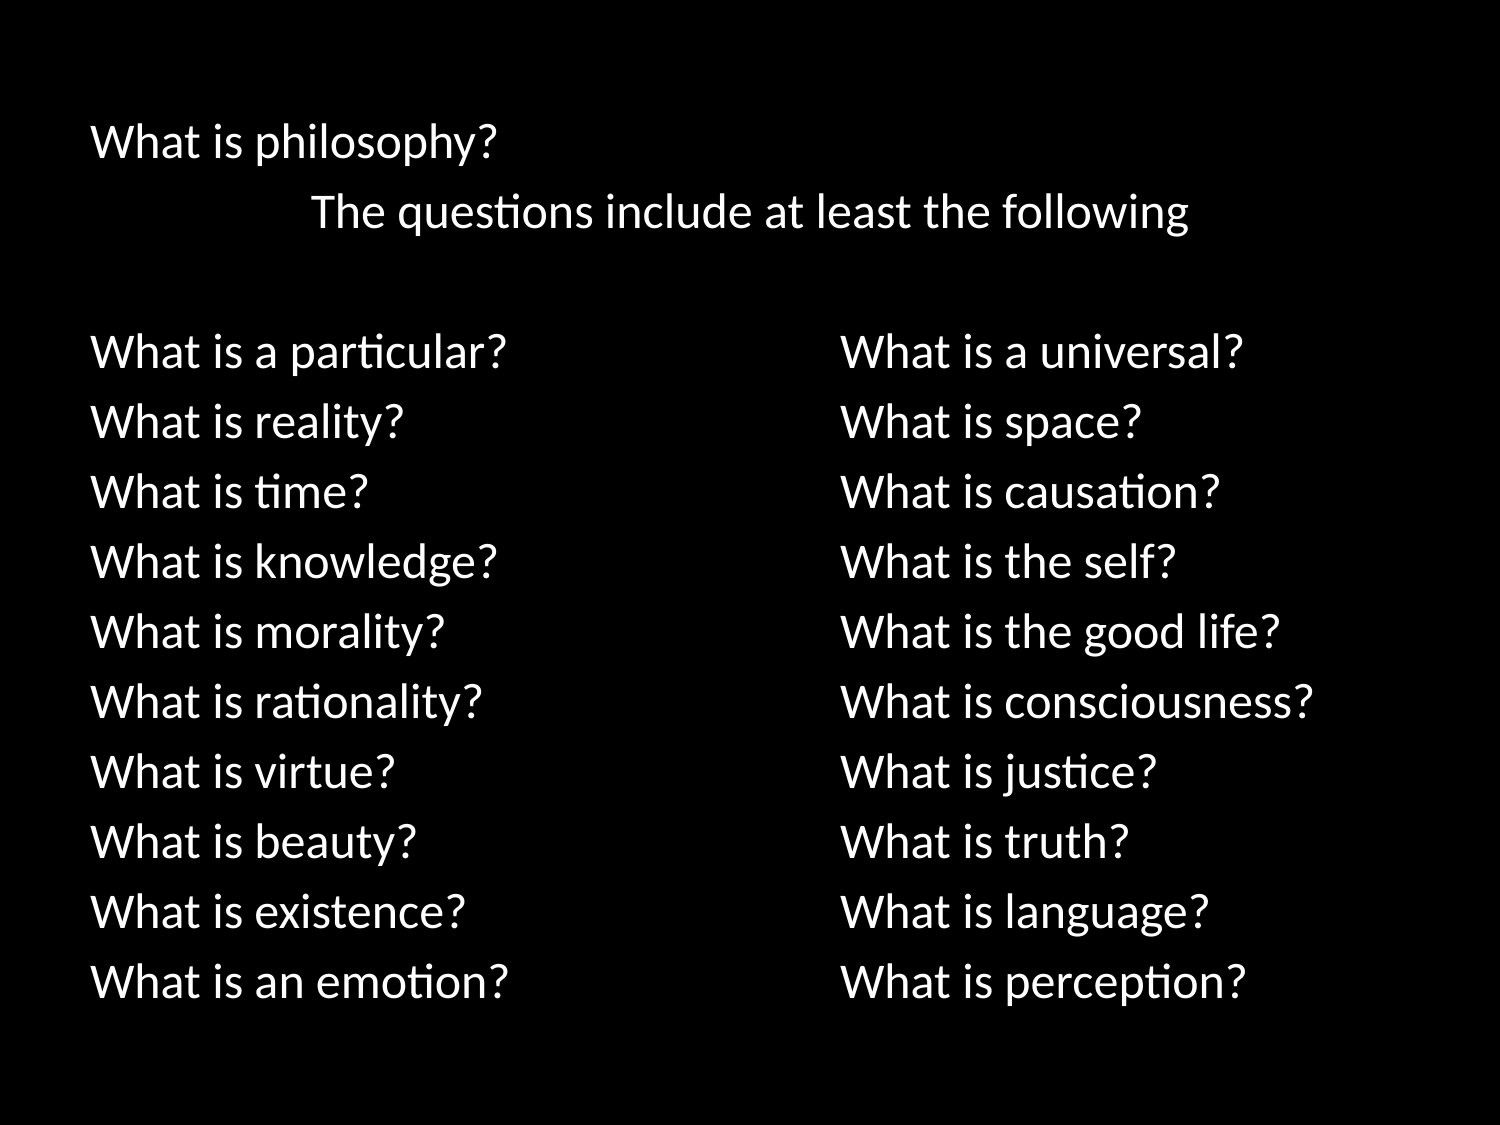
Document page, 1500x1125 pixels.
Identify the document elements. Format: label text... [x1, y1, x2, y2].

title What is philosophy? [75, 45, 1425, 170]
list The questions include at least the following What is a particular? What is a universal? What is reality? What is space? What is time? What is causation? What is knowledge? What is the self? What is morality? What is the good life? What is rationality? What is consciousness? What is virtue? What is justice? What is beauty? What is truth? What is existence? What is language? What is an emotion? What is perception? [75, 170, 1425, 1044]
